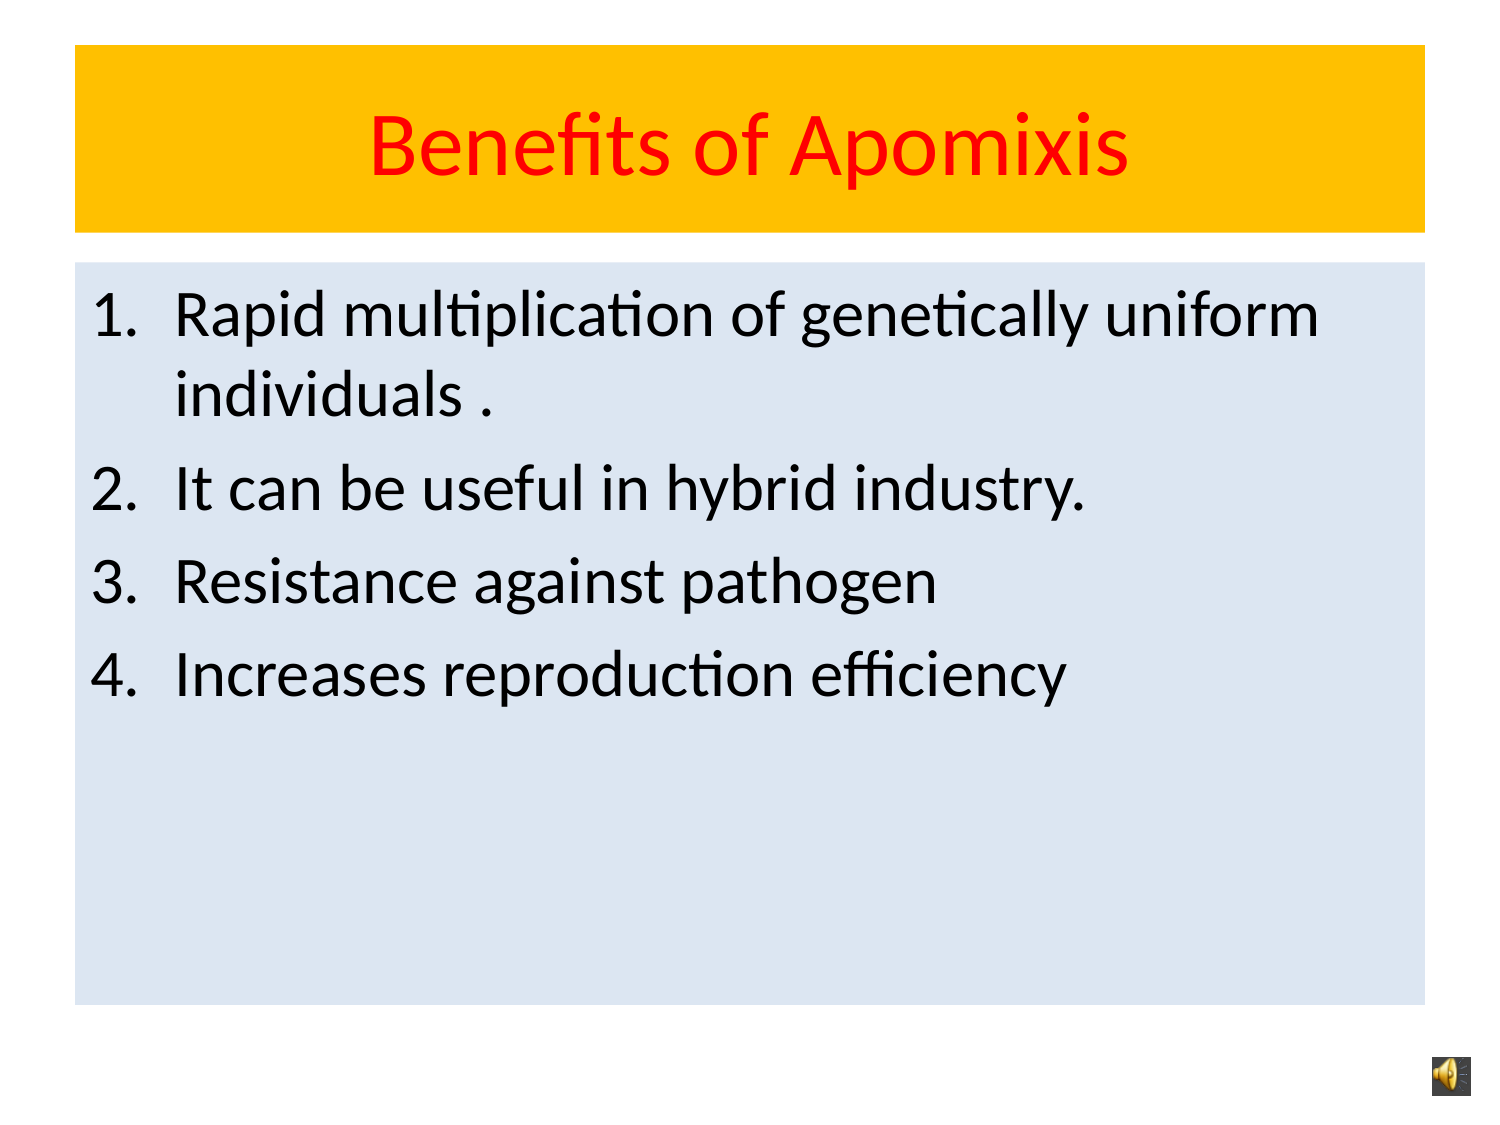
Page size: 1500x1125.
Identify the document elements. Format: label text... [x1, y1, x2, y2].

picture [1431, 1056, 1472, 1097]
title Benefits of Apomixis [75, 45, 1425, 233]
list Rapid multiplication of genetically uniform individuals . It can be useful in hybrid industry. Resistance against pathogen Increases reproduction efficiency [75, 262, 1425, 1005]
